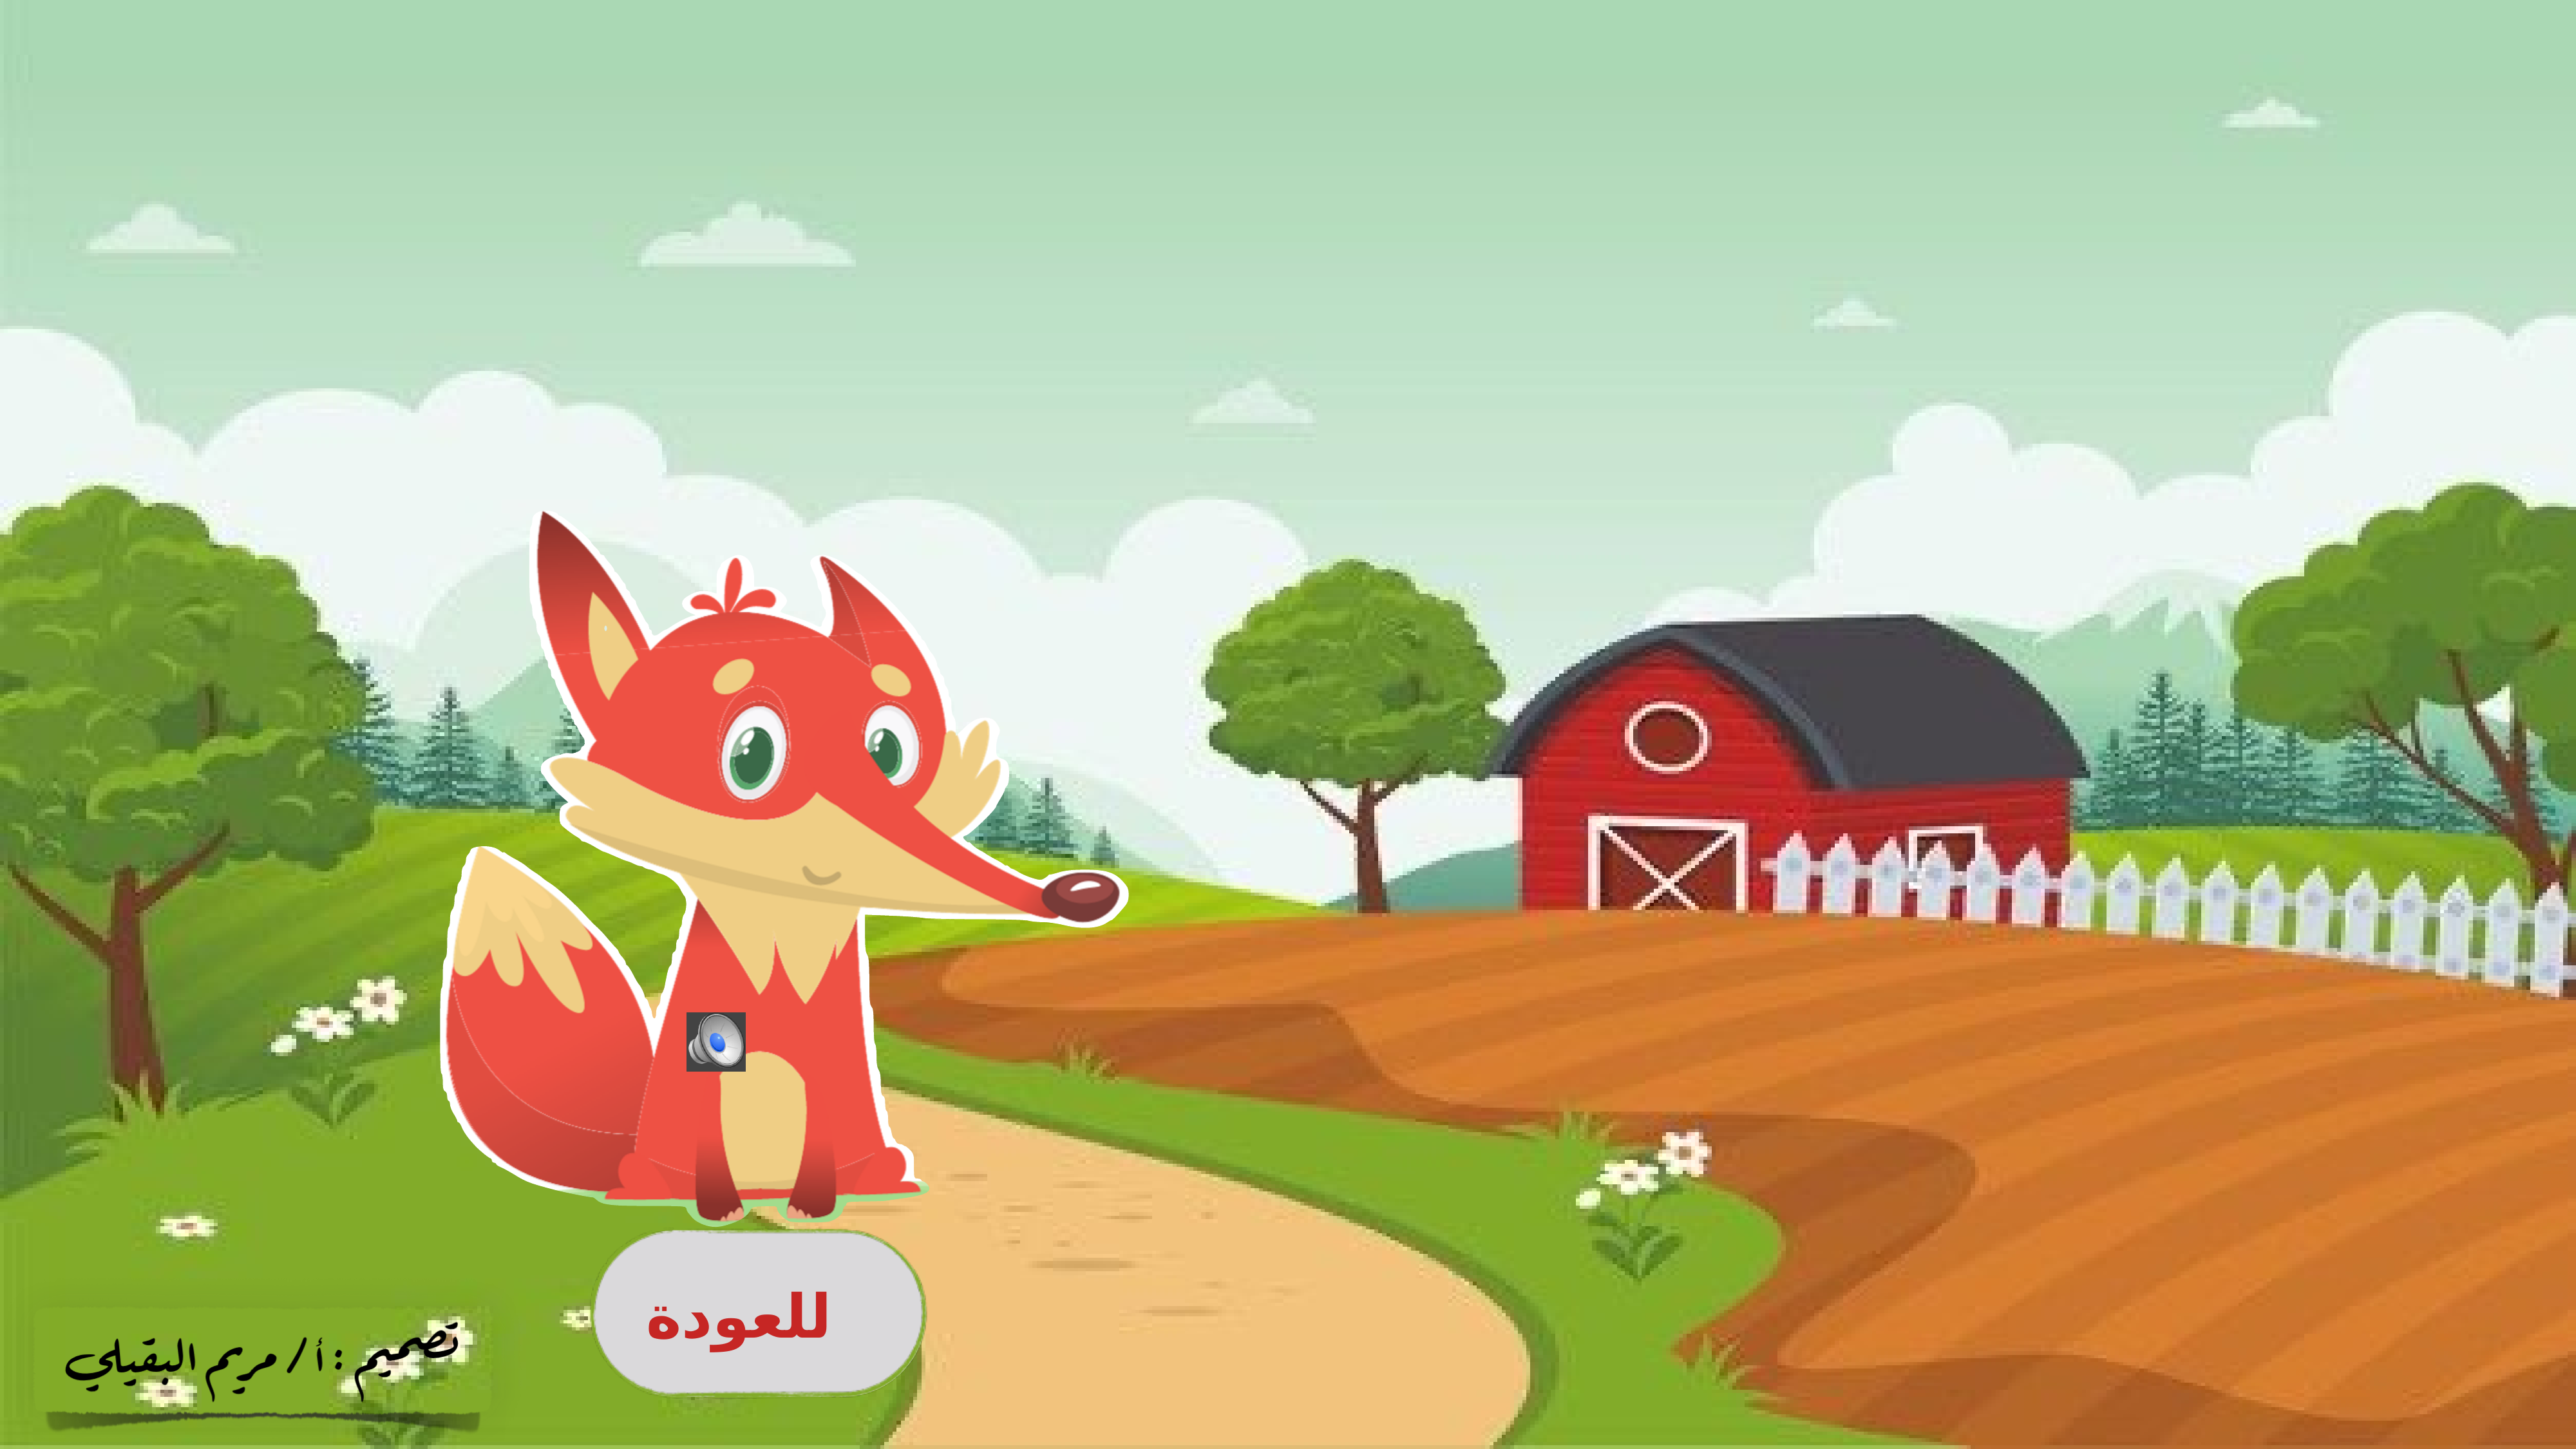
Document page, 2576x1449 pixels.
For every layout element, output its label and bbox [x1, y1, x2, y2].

text_box [589, 1226, 930, 1401]
picture [0, 0, 2576, 1449]
